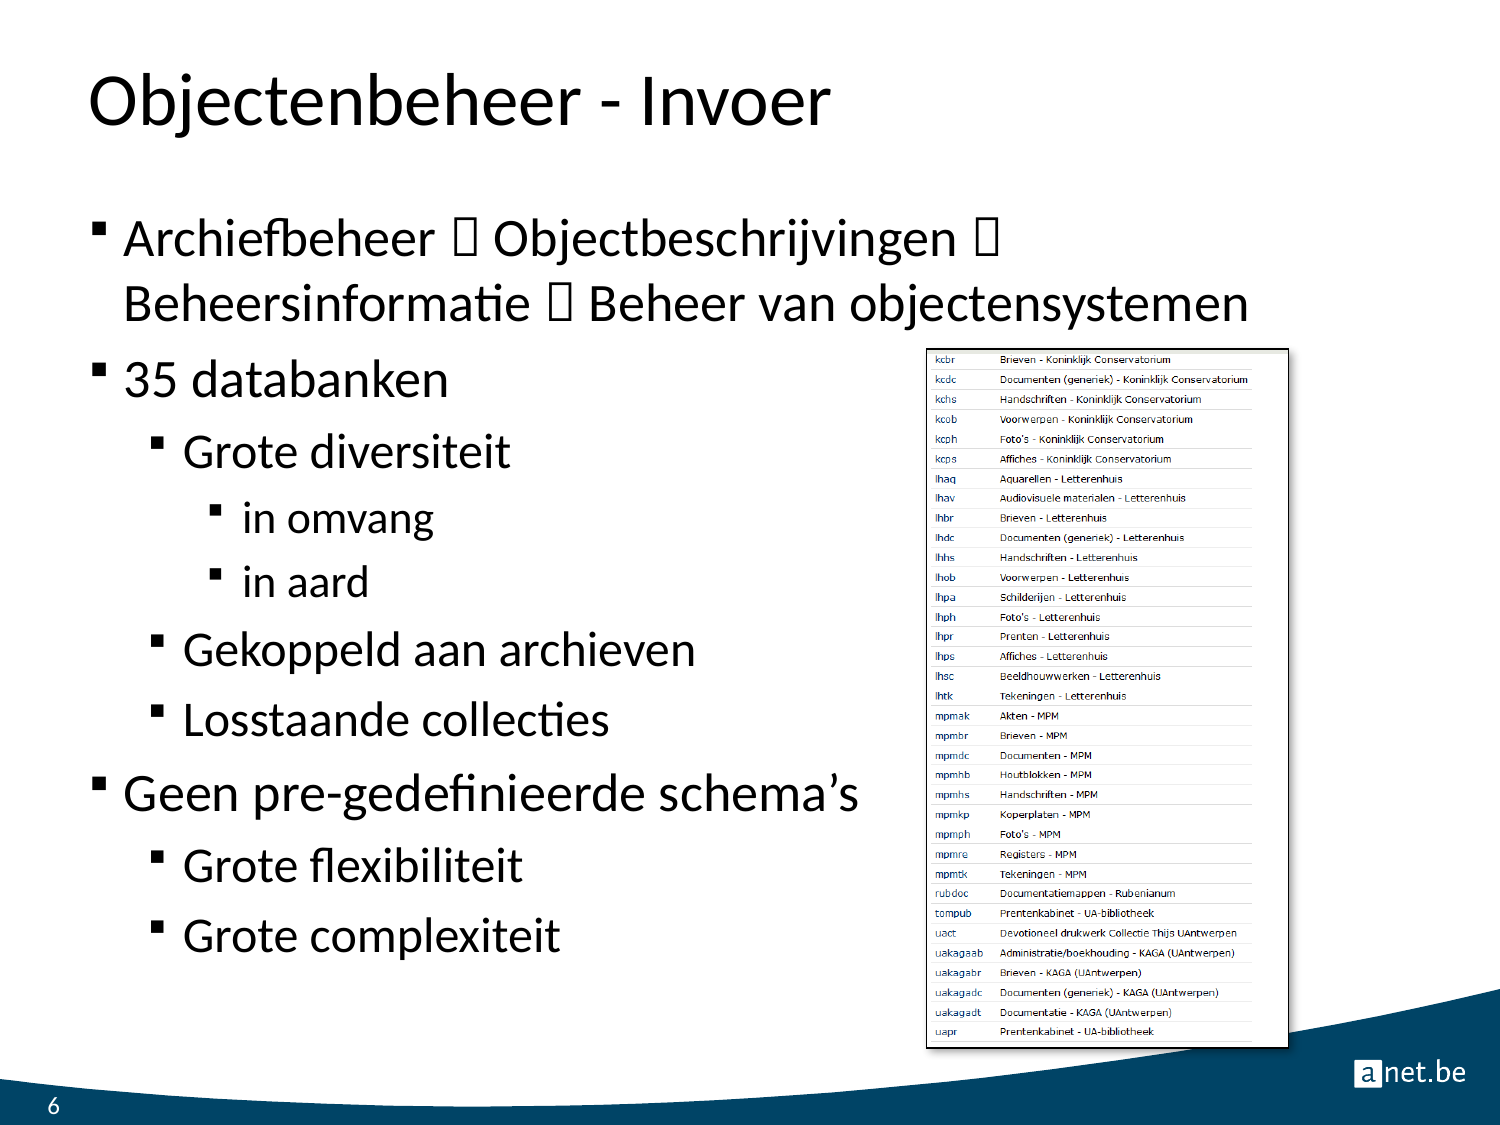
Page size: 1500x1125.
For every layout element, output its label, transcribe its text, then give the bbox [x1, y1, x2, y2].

title Objectenbeheer - Invoer [88, 19, 1412, 173]
picture [926, 349, 1288, 1048]
slide_number 6 [0, 1083, 75, 1125]
list Archiefbeheer  Objectbeschrijvingen  Beheersinformatie  Beheer van objectensystemen 35 databanken Grote diversiteit in omvang in aard Gekoppeld aan archieven Losstaande collecties Geen pre-gedefinieerde schema’s Grote flexibiliteit Grote complexiteit [88, 196, 1412, 1000]
